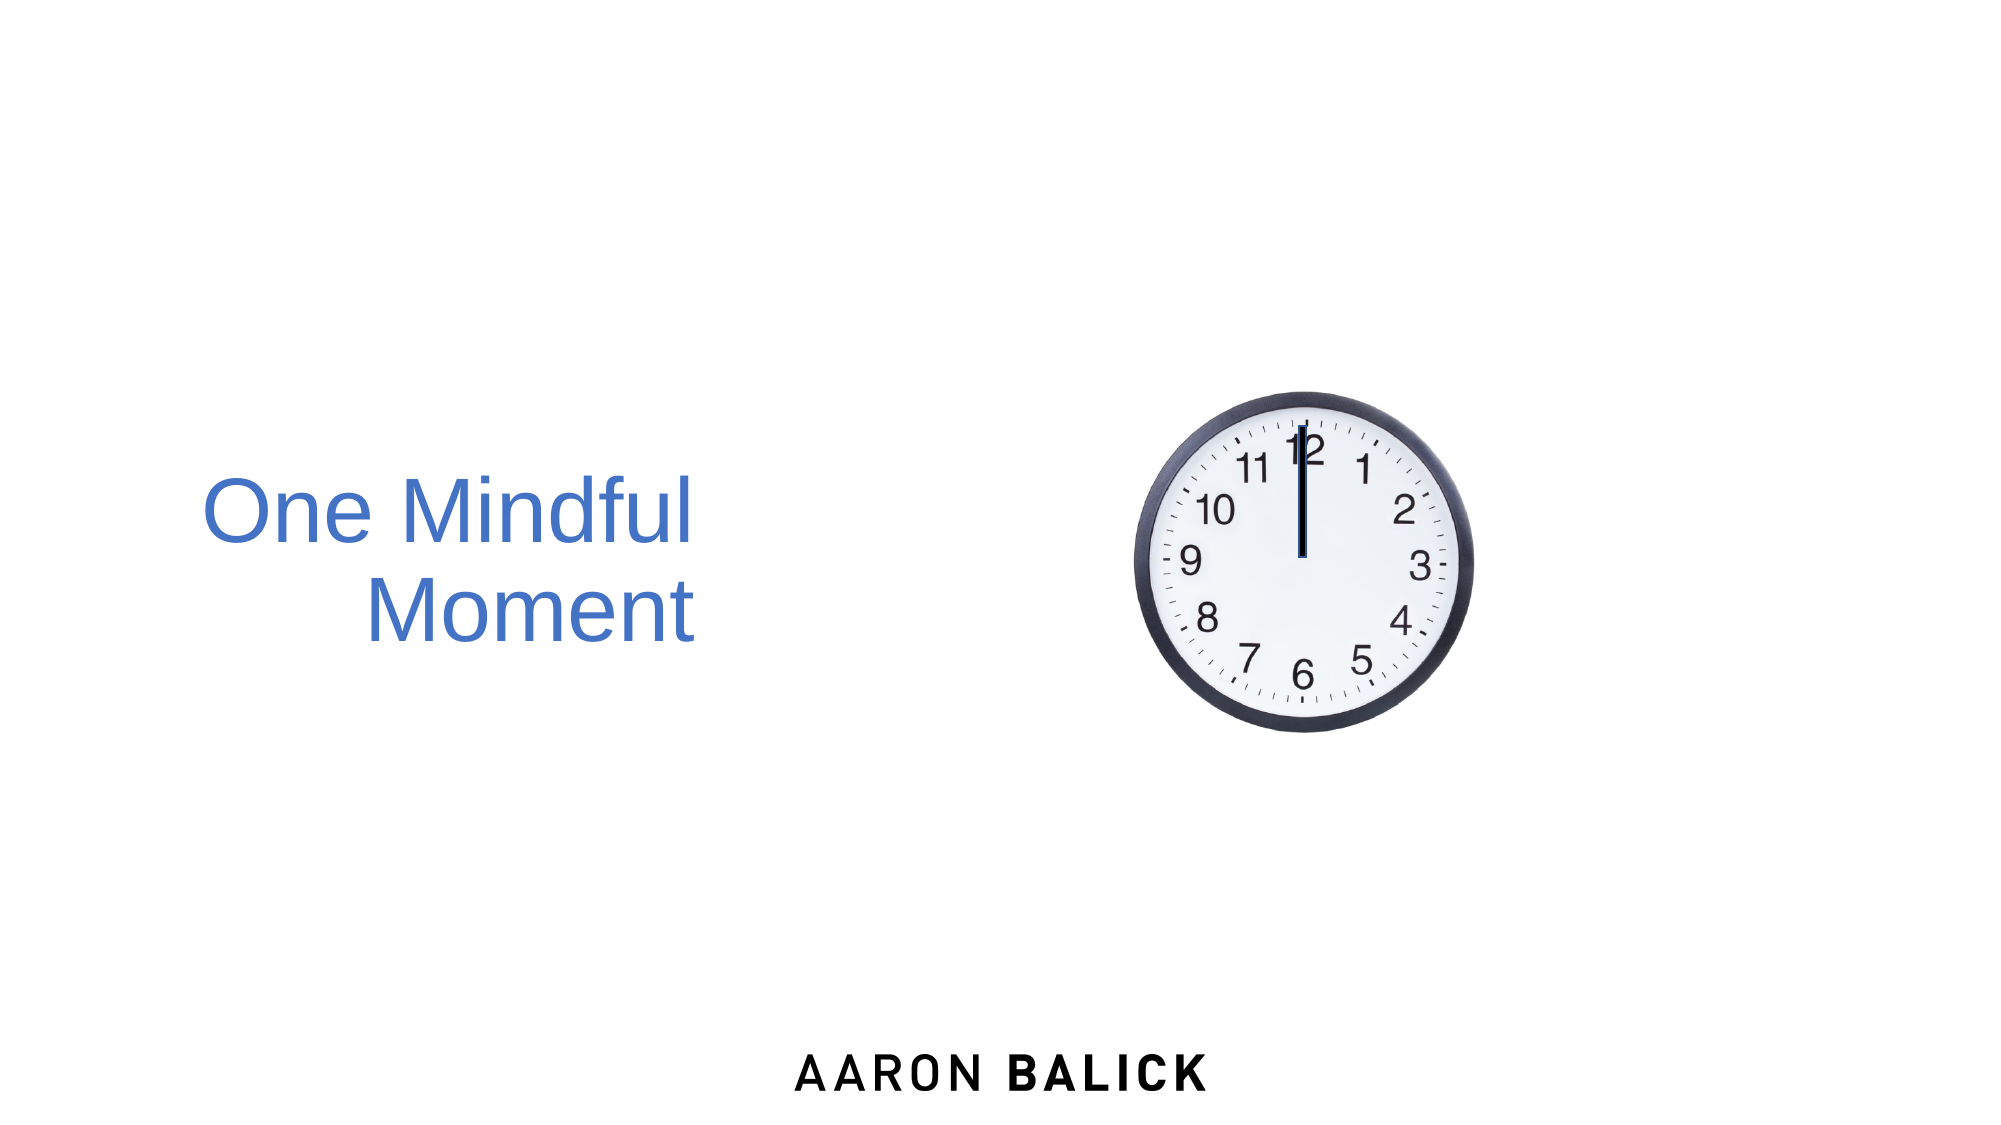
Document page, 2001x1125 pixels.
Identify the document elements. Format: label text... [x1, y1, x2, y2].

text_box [1298, 425, 1307, 700]
picture [794, 1054, 1206, 1091]
title One Mindful Moment [137, 158, 711, 967]
picture [1110, 368, 1495, 757]
